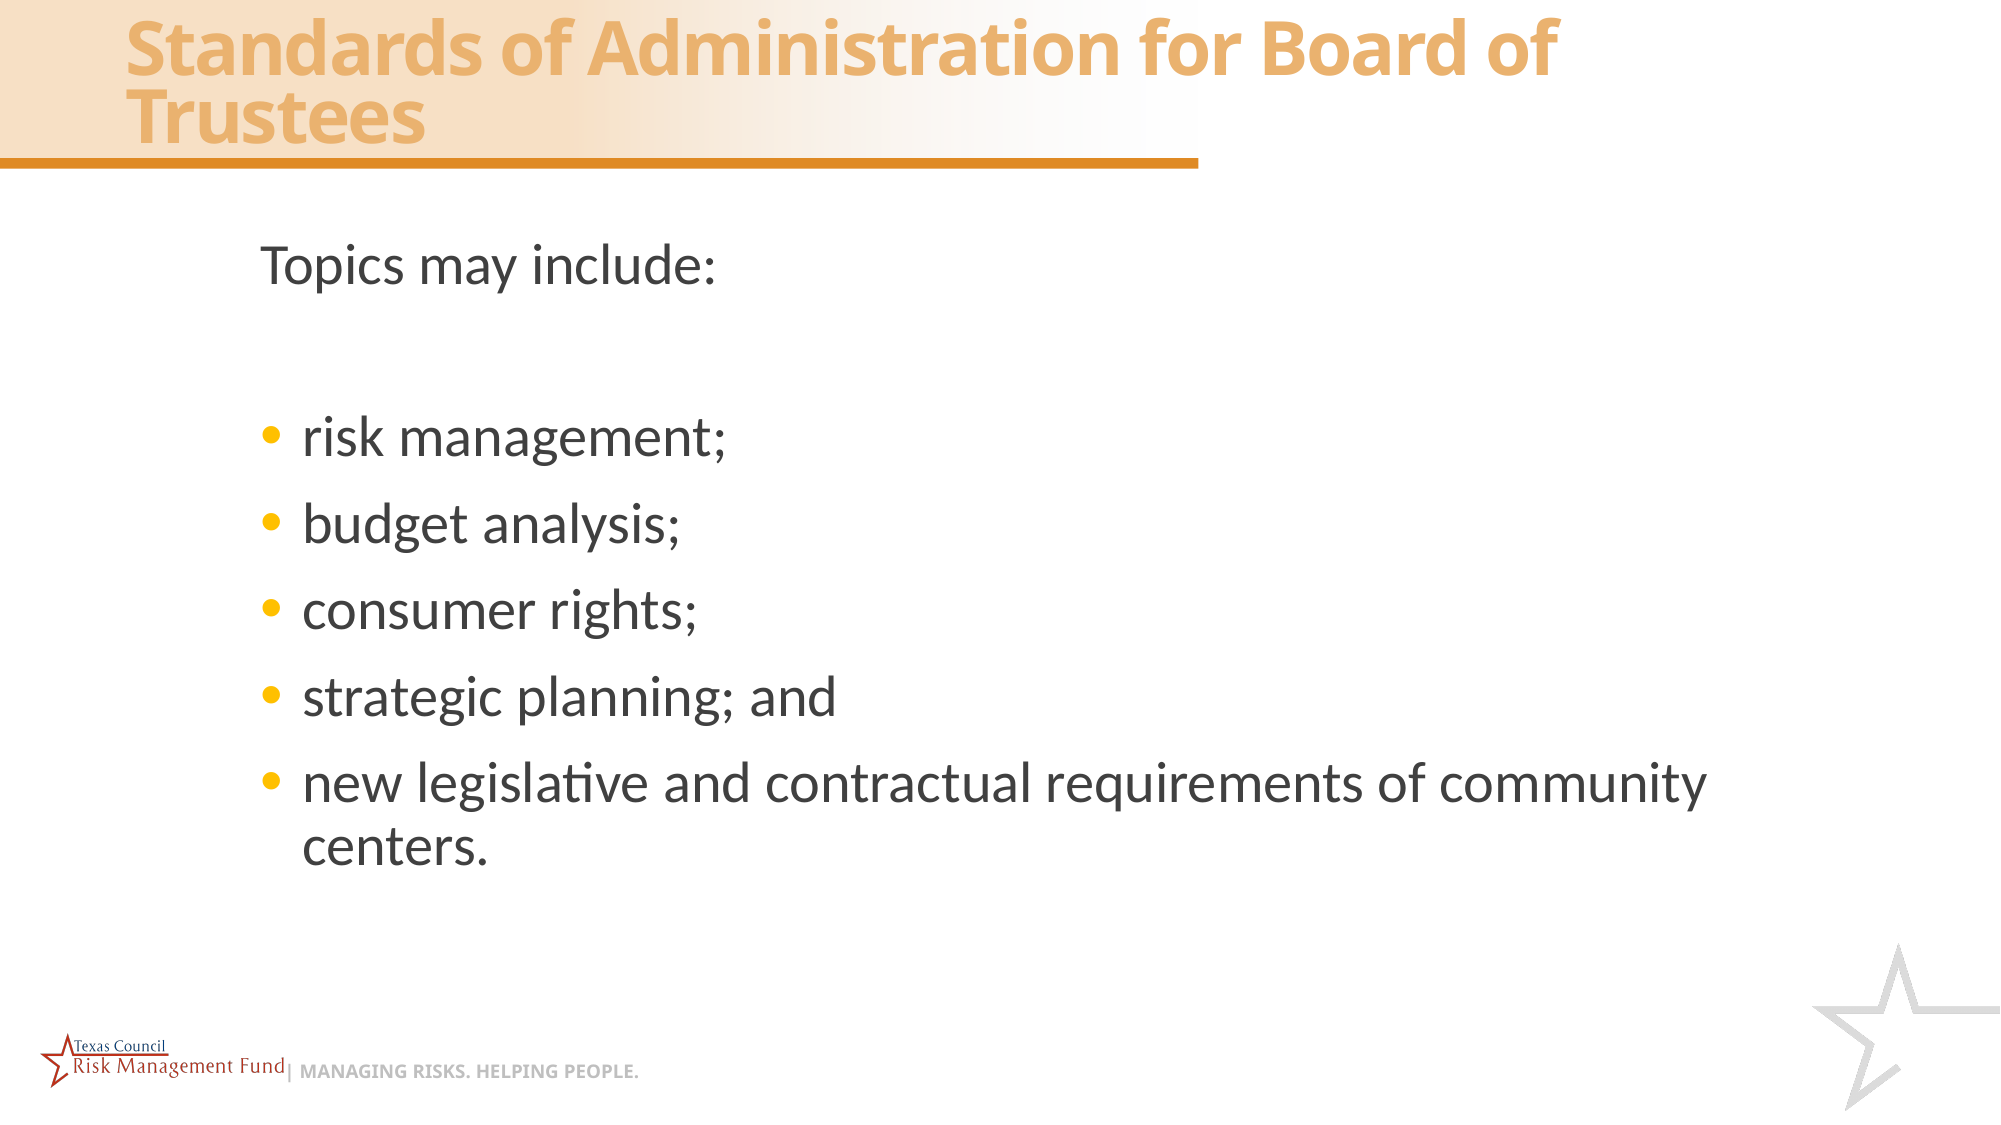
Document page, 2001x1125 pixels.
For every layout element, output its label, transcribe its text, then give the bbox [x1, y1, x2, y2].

list Topics may include: risk management; budget analysis; consumer rights; strategic planning; and new legislative and contractual requirements of community centers. [245, 226, 1725, 941]
picture [40, 1033, 284, 1088]
picture [1812, 943, 2000, 1111]
title Standards of Administration for Board of Trustees [110, 55, 1836, 165]
